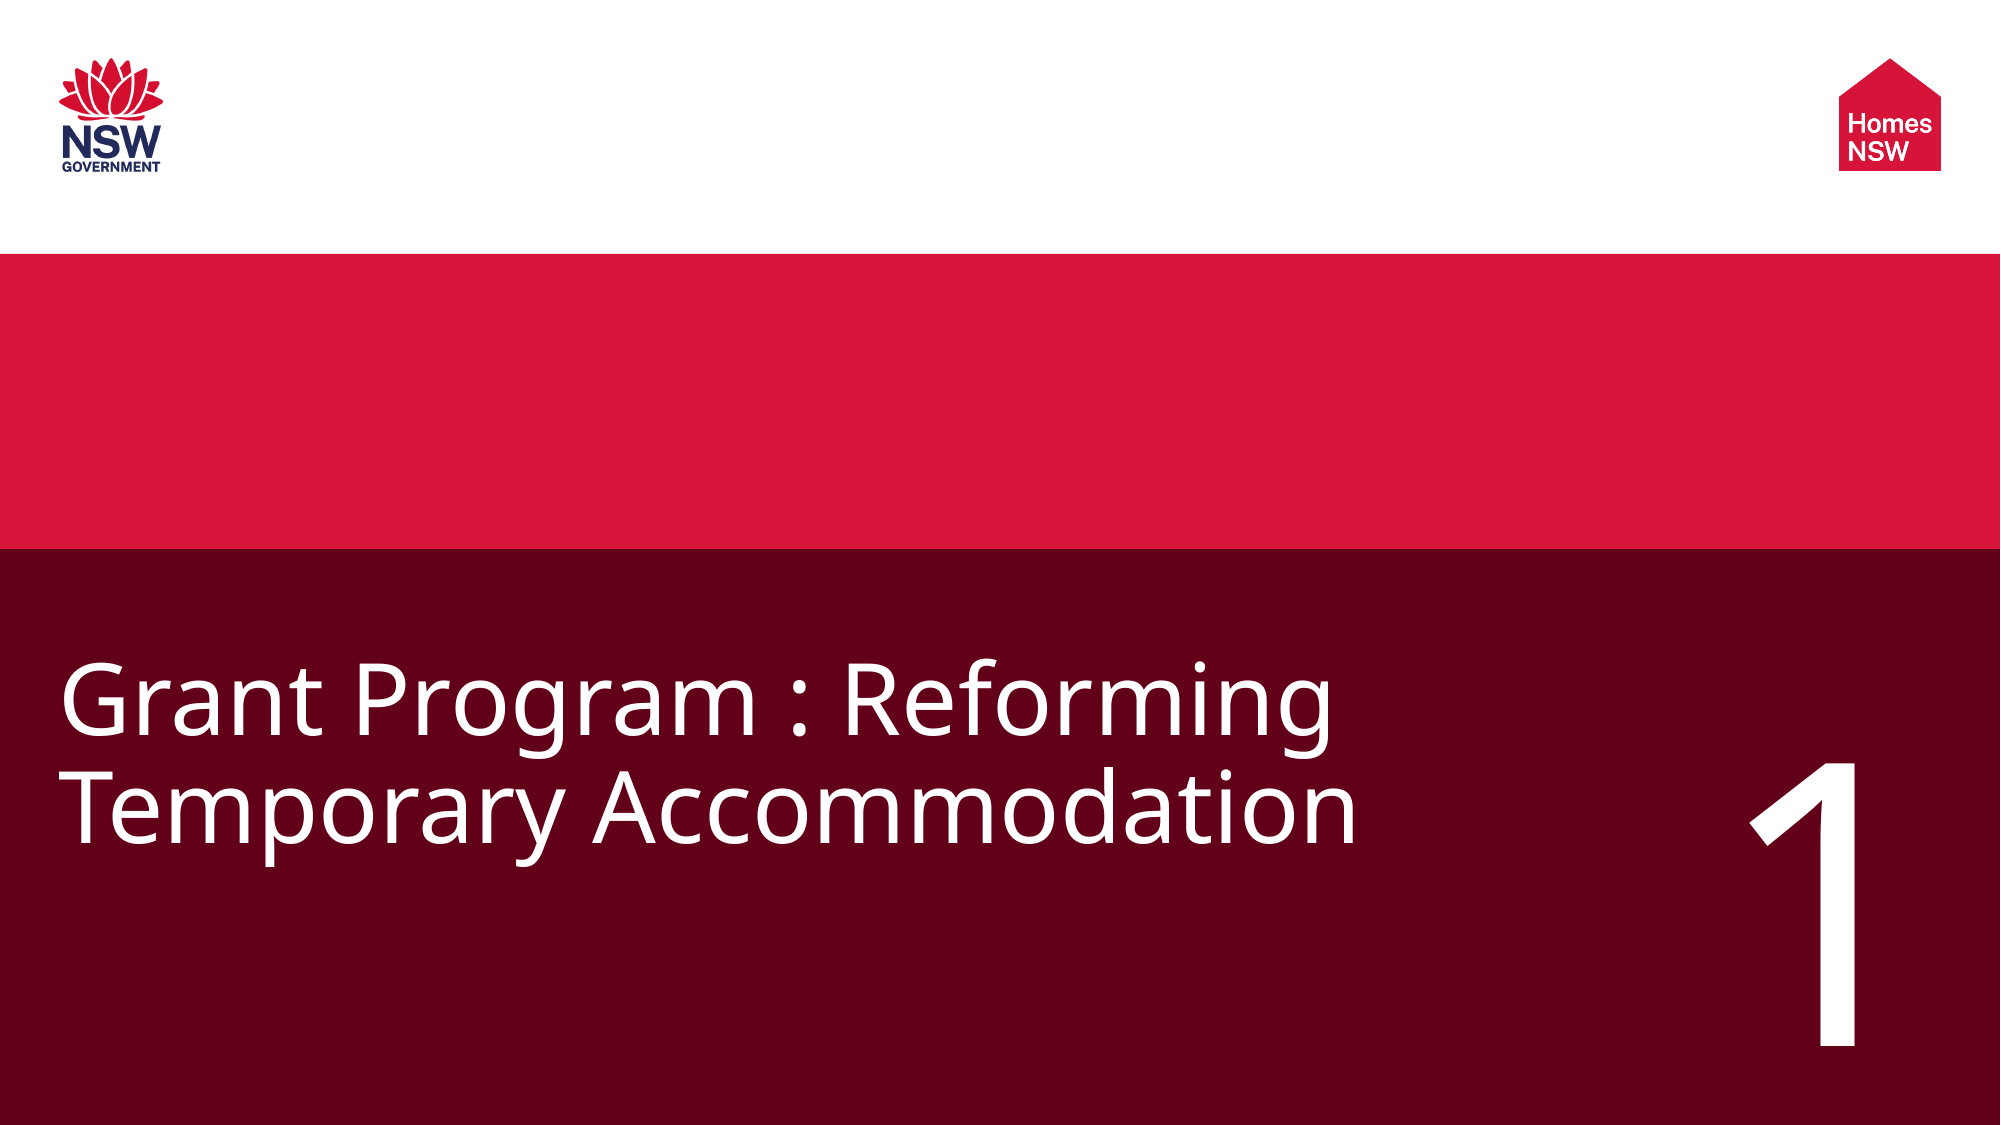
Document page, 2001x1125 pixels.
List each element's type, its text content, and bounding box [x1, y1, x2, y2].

picture [1839, 58, 1941, 171]
title Grant Program : Reforming Temporary Accommodation [59, 649, 1418, 851]
list 1 [1468, 649, 1941, 1122]
picture [59, 58, 163, 172]
